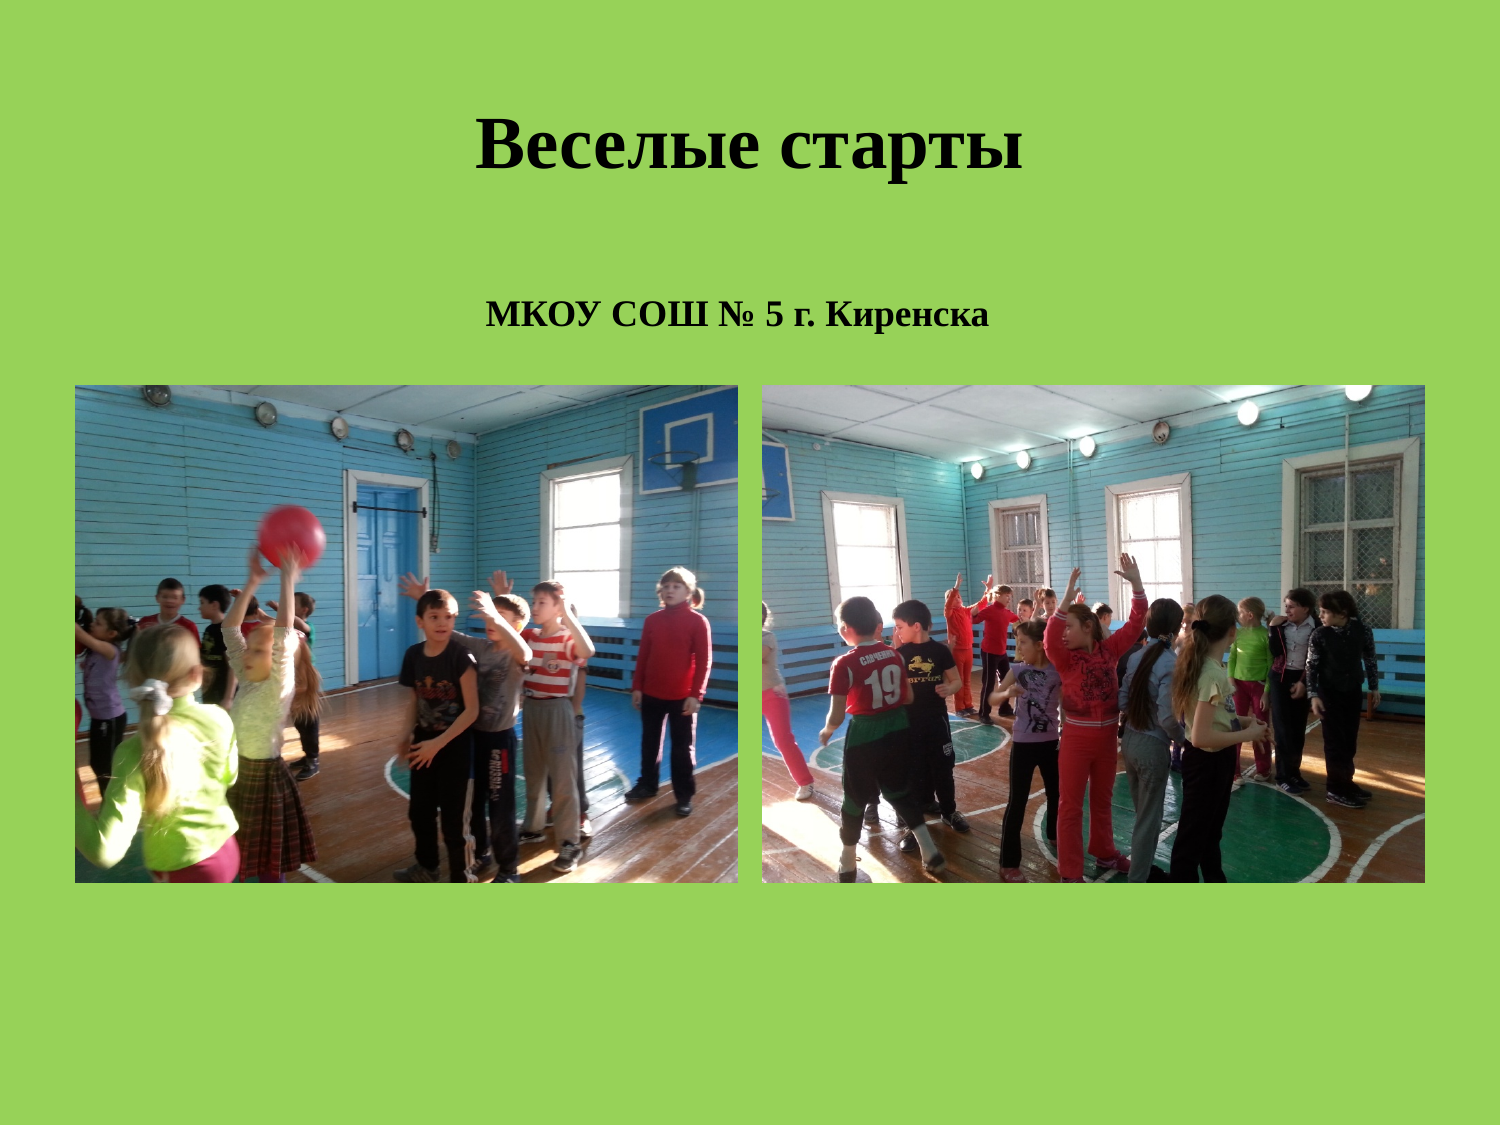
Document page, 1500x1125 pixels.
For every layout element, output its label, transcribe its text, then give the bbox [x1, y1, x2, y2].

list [74, 384, 738, 883]
text_box МКОУ СОШ № 5 г. Киренска [470, 281, 1015, 341]
title Веселые старты [75, 45, 1425, 233]
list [762, 384, 1426, 883]
